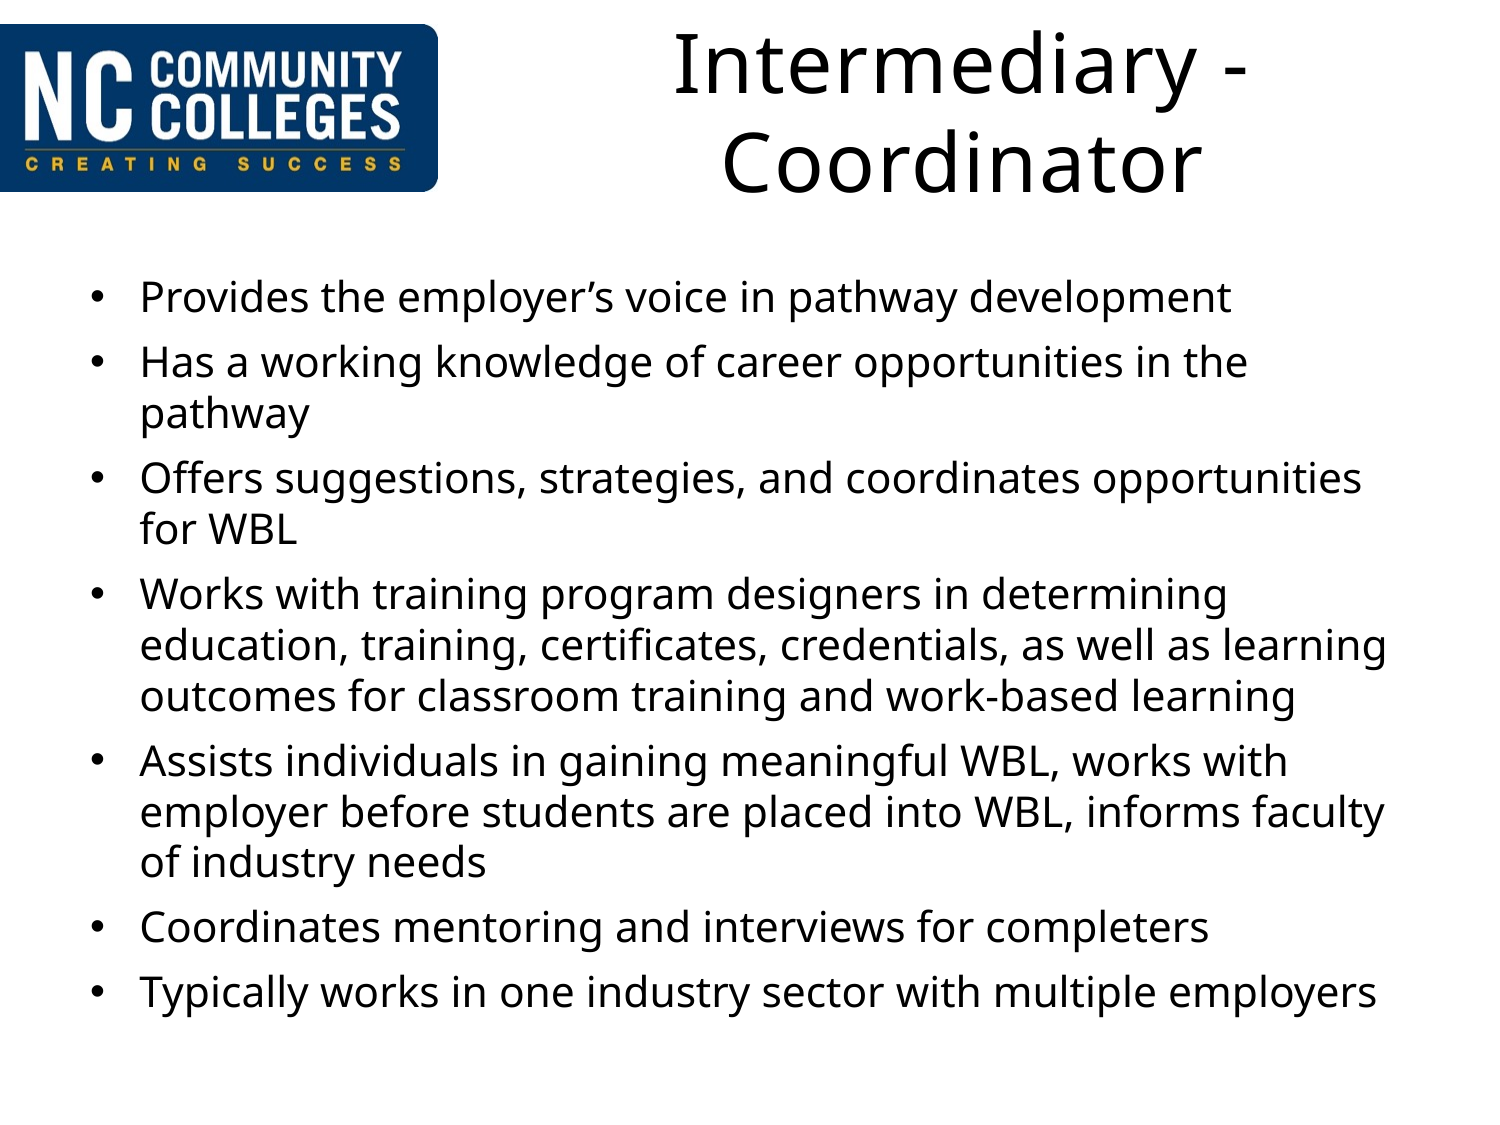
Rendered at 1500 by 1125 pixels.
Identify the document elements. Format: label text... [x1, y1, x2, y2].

list Provides the employer’s voice in pathway development Has a working knowledge of career opportunities in the pathway Offers suggestions, strategies, and coordinates opportunities for WBL Works with training program designers in determining education, training, certificates, credentials, as well as learning outcomes for classroom training and work-based learning Assists individuals in gaining meaningful WBL, works with employer before students are placed into WBL, informs faculty of industry needs Coordinates mentoring and interviews for completers Typically works in one industry sector with multiple employers [75, 262, 1425, 1088]
picture [0, 24, 438, 192]
title Intermediary - Coordinator [462, 32, 1463, 188]
